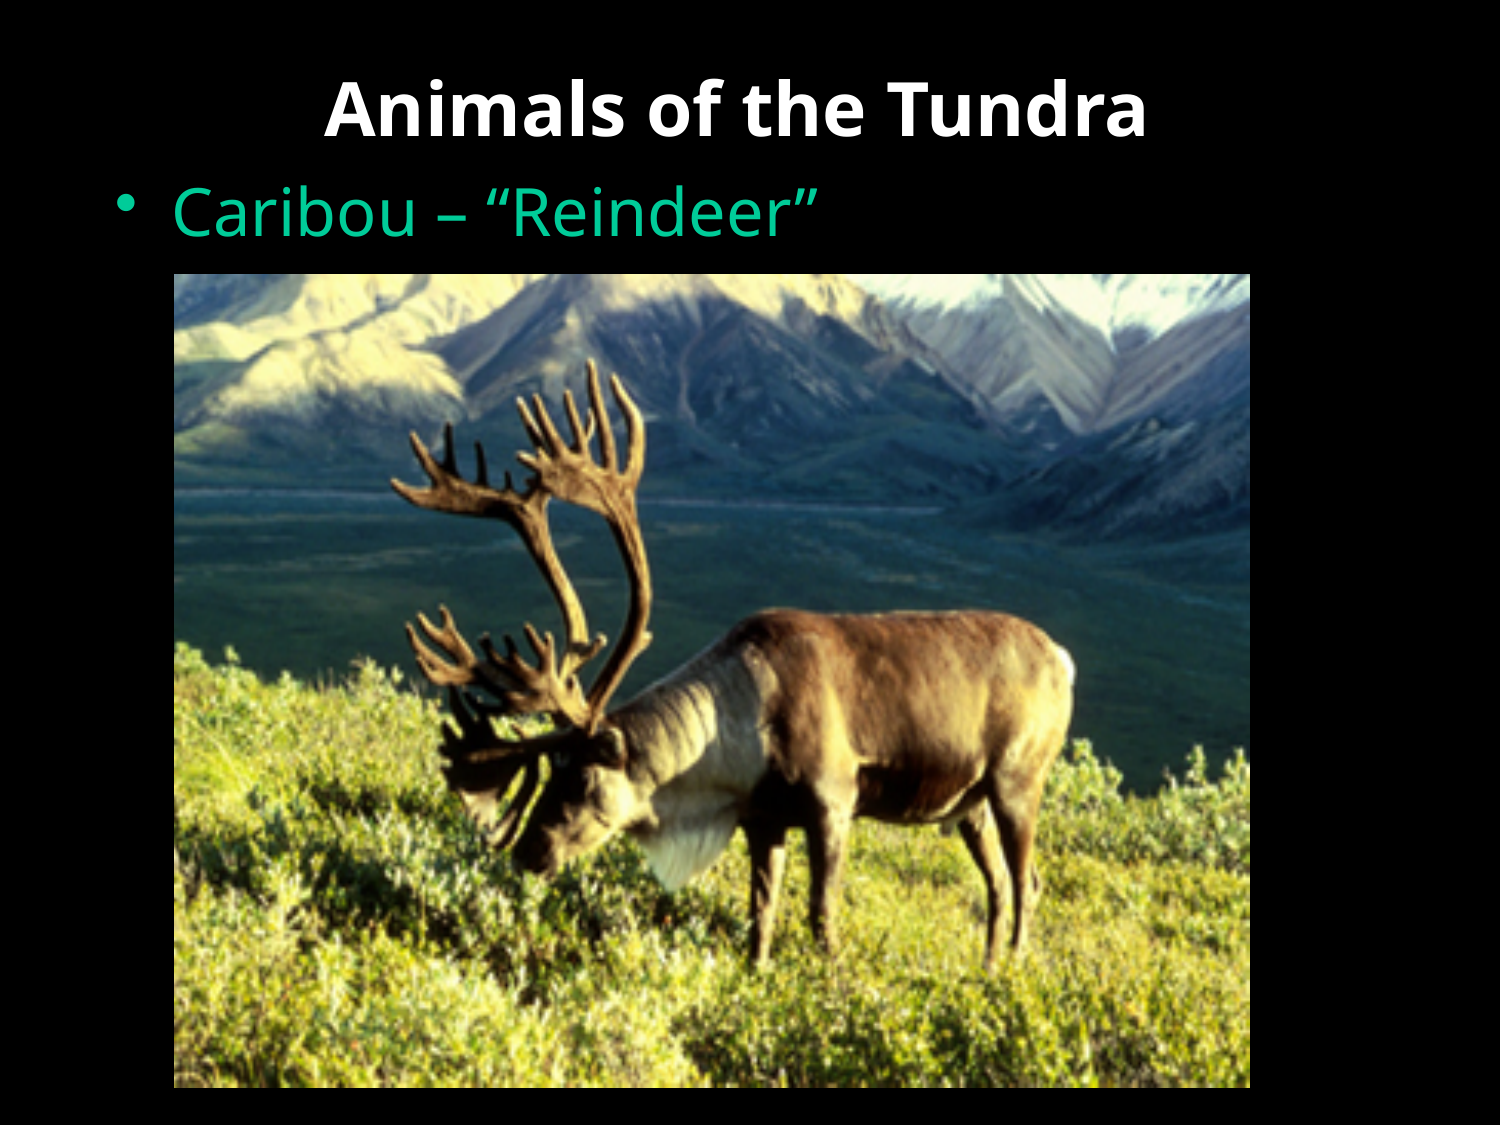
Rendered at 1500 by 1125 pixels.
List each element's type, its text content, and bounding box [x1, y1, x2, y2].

title Animals of the Tundra [99, 37, 1375, 175]
picture [174, 274, 1251, 1088]
list Caribou – “Reindeer” [99, 162, 1038, 288]
